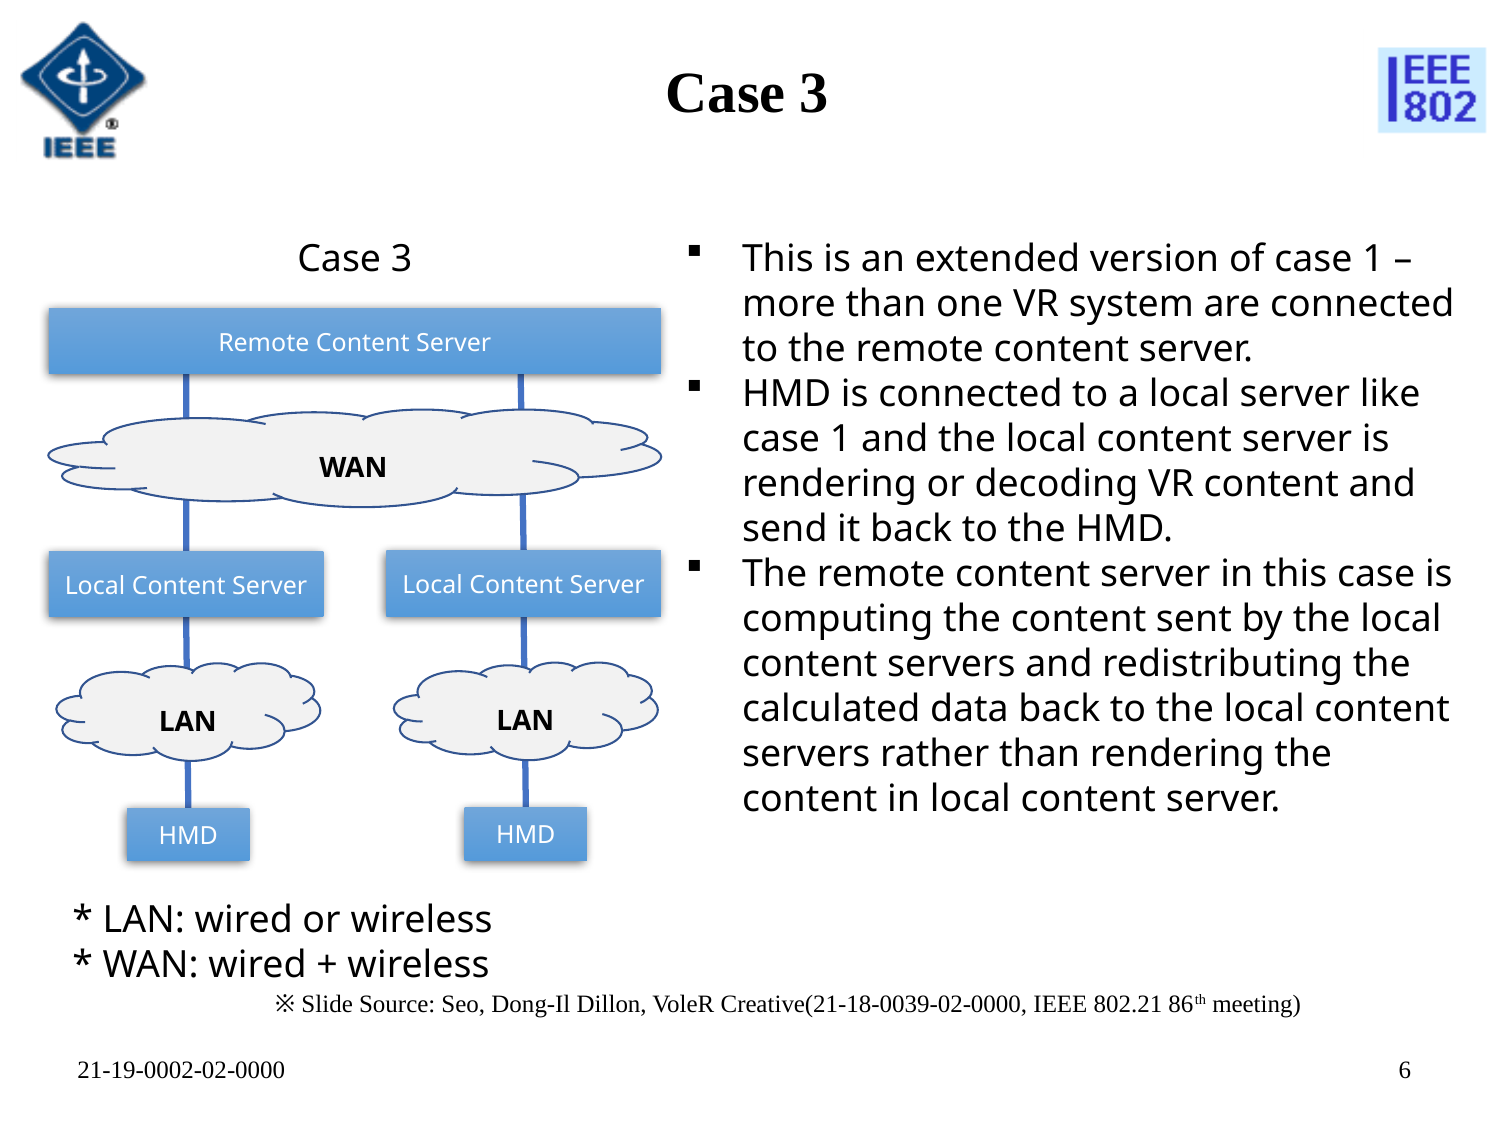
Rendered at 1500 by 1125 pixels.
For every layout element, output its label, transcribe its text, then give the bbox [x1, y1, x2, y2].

text_box Local Content Server [386, 550, 661, 617]
text_box This is an extended version of case 1 – more than one VR system are connected to the remote content server. HMD is connected to a local server like case 1 and the local content server is rendering or decoding VR content and send it back to the HMD. The remote content server in this case is computing the content sent by the local content servers and redistributing the calculated data back to the local content servers rather than rendering the content in local content server. [671, 226, 1484, 826]
text_box Remote Content Server [48, 308, 661, 374]
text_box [185, 616, 189, 661]
picture [15, 20, 152, 162]
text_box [393, 662, 658, 761]
text_box * LAN: wired or wireless * WAN: wired + wireless [57, 887, 508, 993]
footer 21-19-0002-02-0000 [62, 1050, 443, 1093]
text_box HMD [127, 808, 250, 861]
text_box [56, 662, 321, 761]
title Case 3 [69, 37, 1427, 150]
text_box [520, 516, 524, 551]
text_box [523, 769, 527, 808]
slide_number 5 [1275, 1050, 1427, 1113]
text_box ※ Slide Source: Seo, Dong-Il Dillon, VoleR Creative(21-18-0039-02-0000, IEEE 802.21 86th meeting) [259, 979, 1316, 1025]
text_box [48, 408, 662, 508]
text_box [520, 372, 524, 407]
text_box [185, 769, 189, 809]
text_box Case 3 [282, 226, 428, 286]
text_box HMD [464, 807, 587, 861]
text_box Local Content Server [48, 551, 324, 617]
picture [1362, 29, 1499, 158]
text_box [523, 616, 527, 660]
